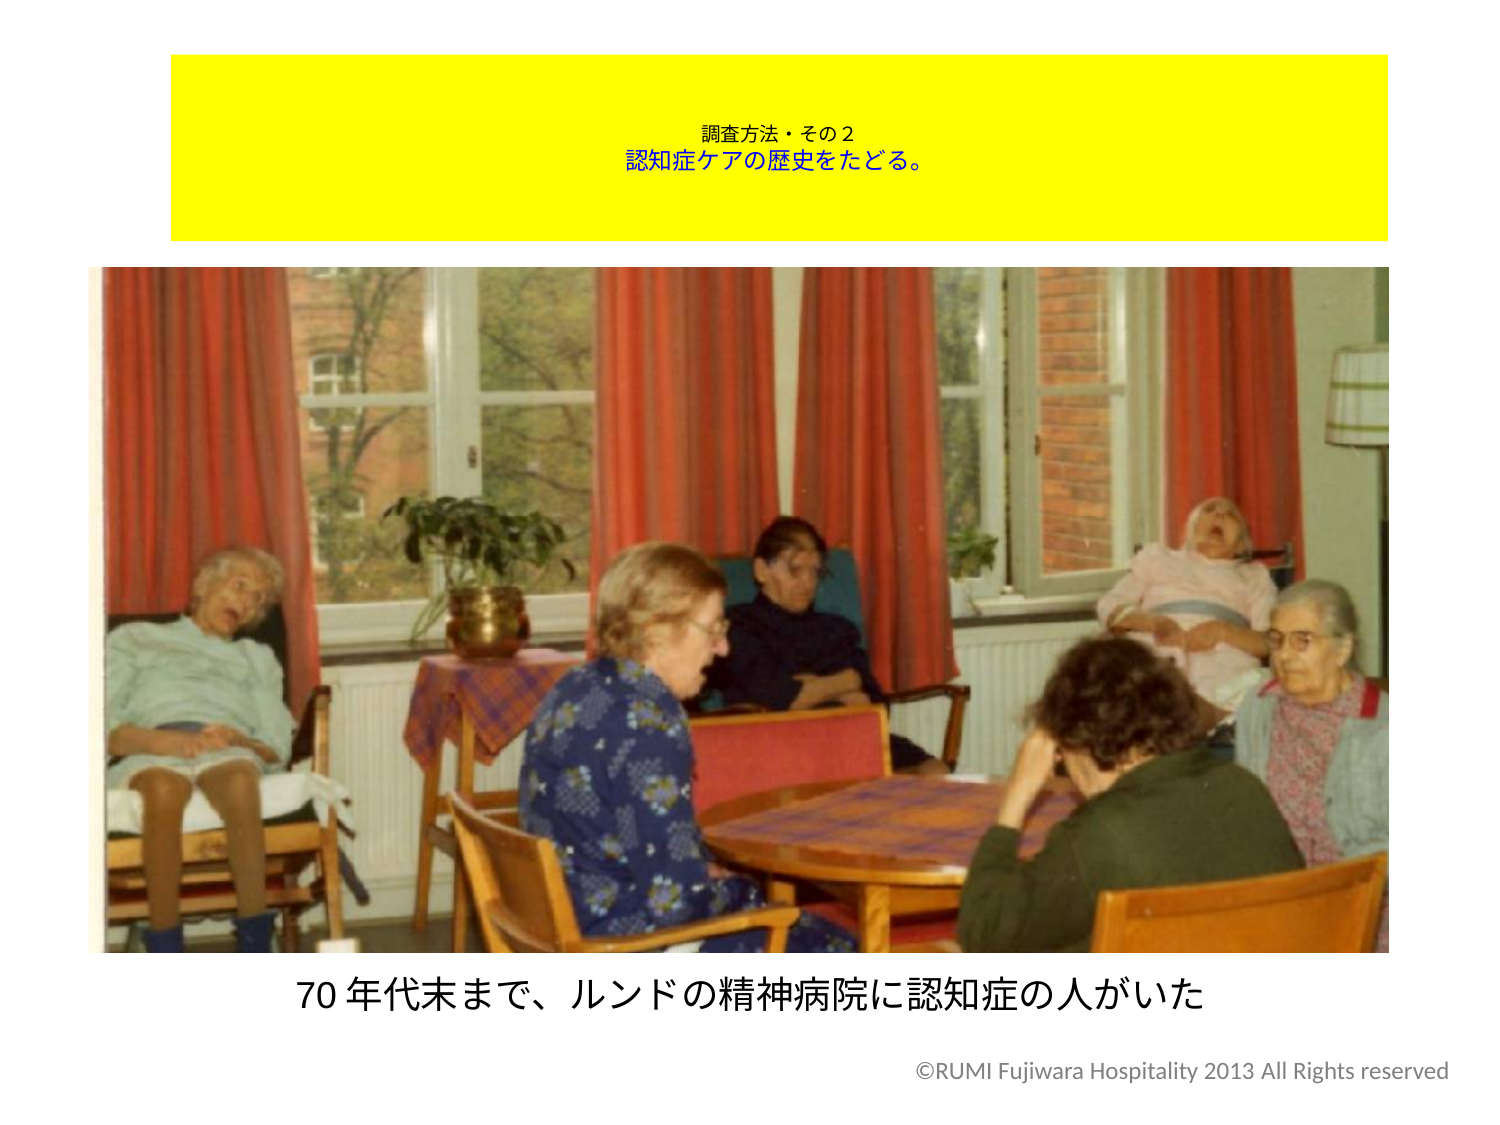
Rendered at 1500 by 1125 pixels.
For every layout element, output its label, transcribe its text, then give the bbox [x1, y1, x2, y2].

text_box 70年代末まで、ルンドの精神病院に認知症の人がいた [280, 964, 1221, 1024]
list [88, 266, 1390, 953]
text_box ©RUMI Fujiwara Hospitality 2013 All Rights reserved [513, 1046, 1465, 1092]
title 調査方法・その２ 認知症ケアの歴史をたどる。 [170, 54, 1389, 242]
